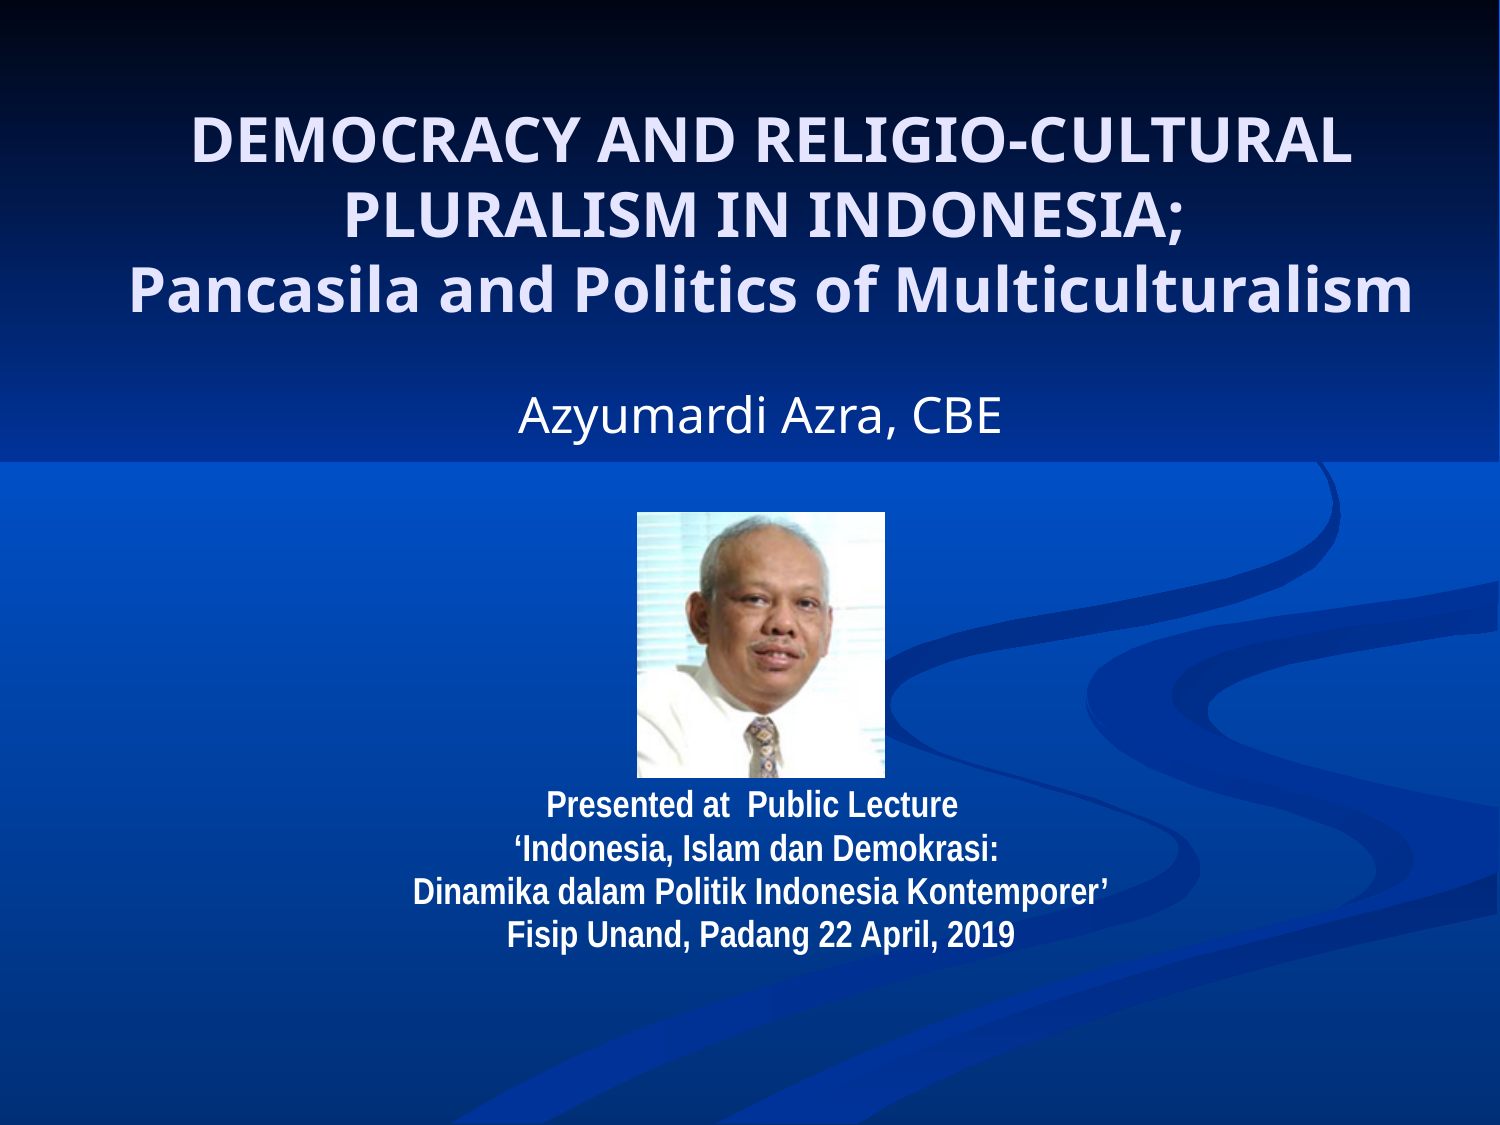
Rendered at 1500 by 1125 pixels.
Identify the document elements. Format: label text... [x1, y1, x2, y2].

subtitle Azyumardi Azra, CBE Presented at Public Lecture ‘Indonesia, Islam dan Demokrasi: Dinamika dalam Politik Indonesia Kontemporer’ Fisip Unand, Padang 22 April, 2019 [235, 387, 1287, 1026]
title DEMOCRACY AND RELIGIO-CULTURAL PLURALISM IN INDONESIA; Pancasila and Politics of Multiculturalism [46, 9, 1497, 326]
picture [637, 512, 885, 779]
